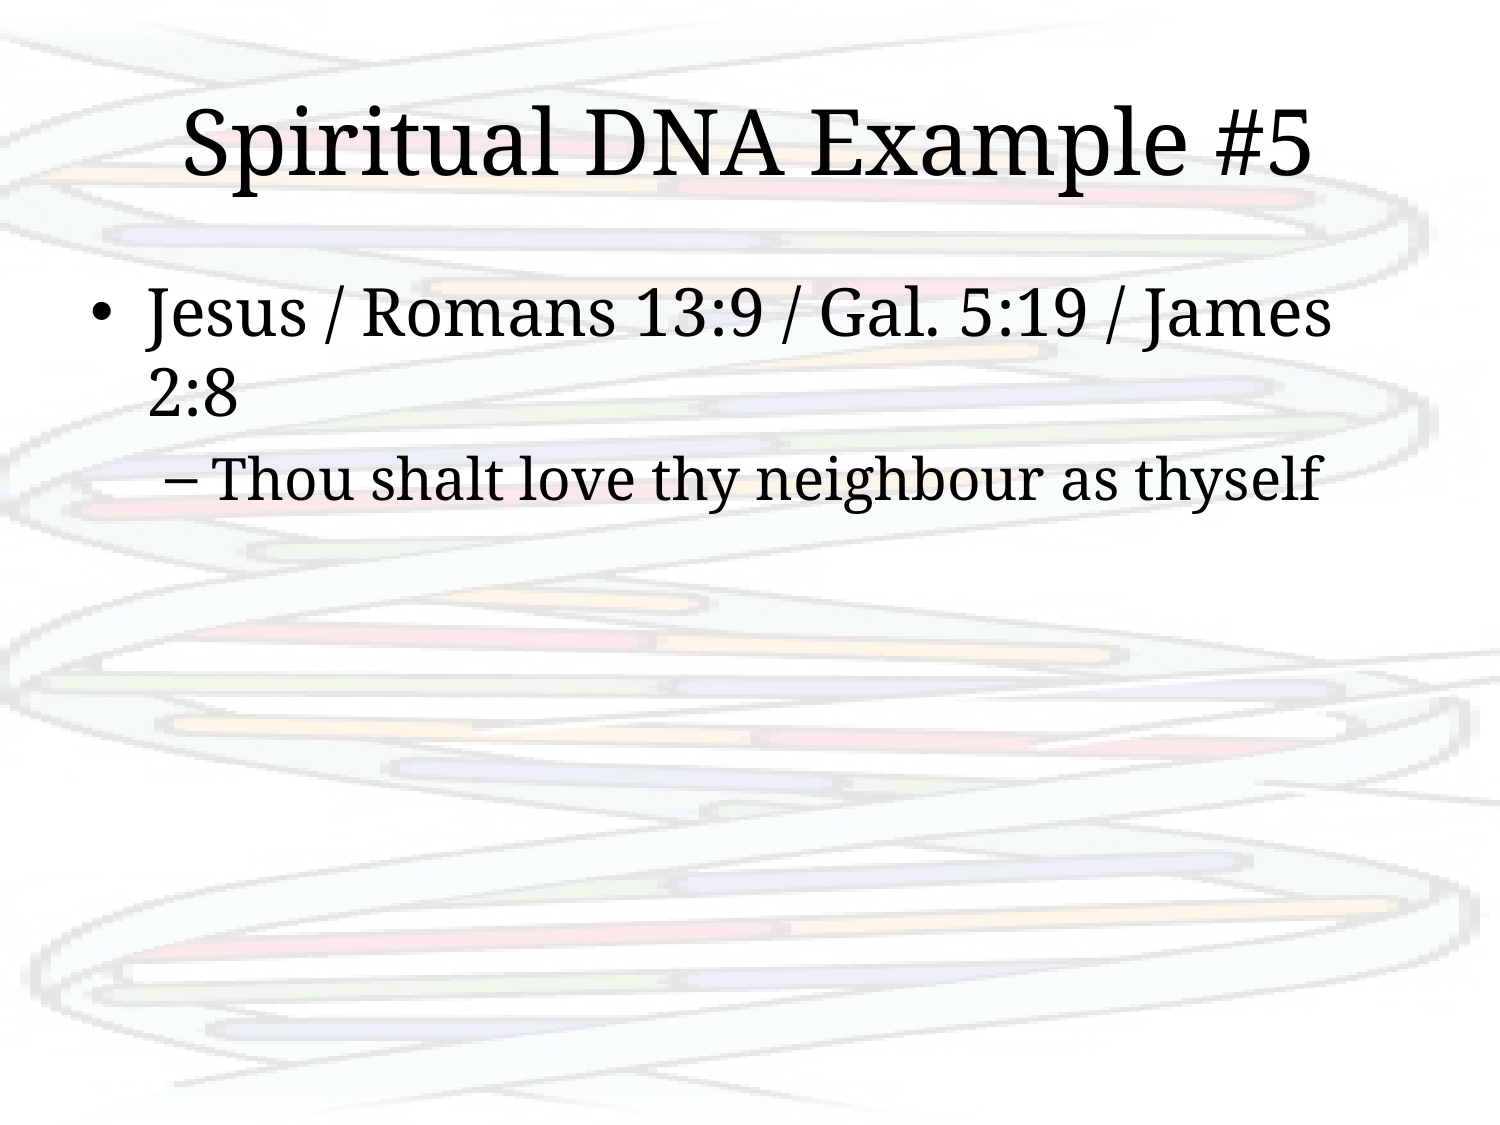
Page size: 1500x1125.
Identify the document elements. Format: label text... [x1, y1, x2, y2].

title Spiritual DNA Example #5 [75, 45, 1425, 233]
list Jesus / Romans 13:9 / Gal. 5:19 / James 2:8 Thou shalt love thy neighbour as thyself [75, 262, 1425, 1005]
